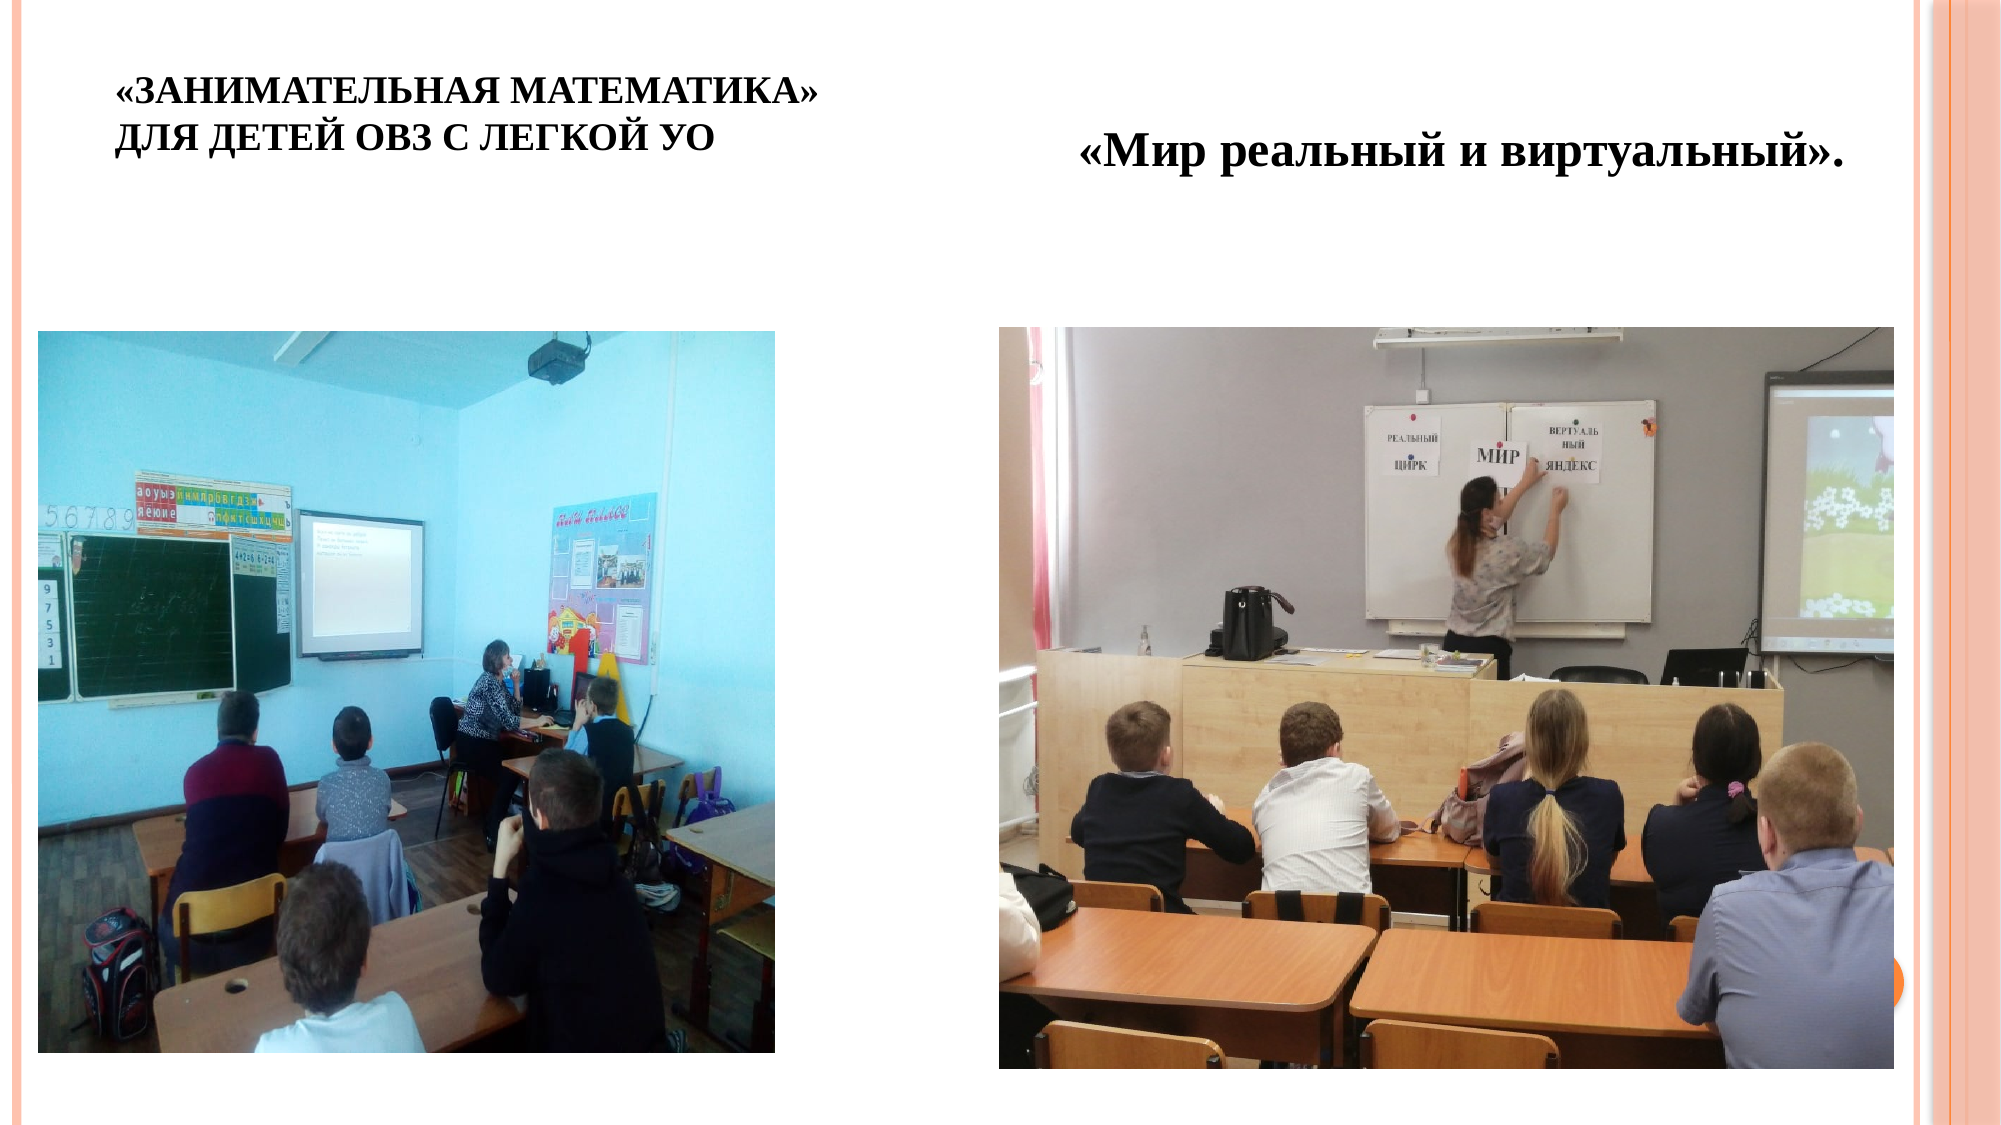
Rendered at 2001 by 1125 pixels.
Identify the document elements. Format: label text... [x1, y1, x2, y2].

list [37, 331, 776, 1054]
title «Занимательная математика» для детей ОВЗ с легкой УО [99, 45, 850, 166]
picture [999, 326, 1894, 1069]
text_box «Мир реальный и виртуальный». [1064, 109, 1874, 185]
